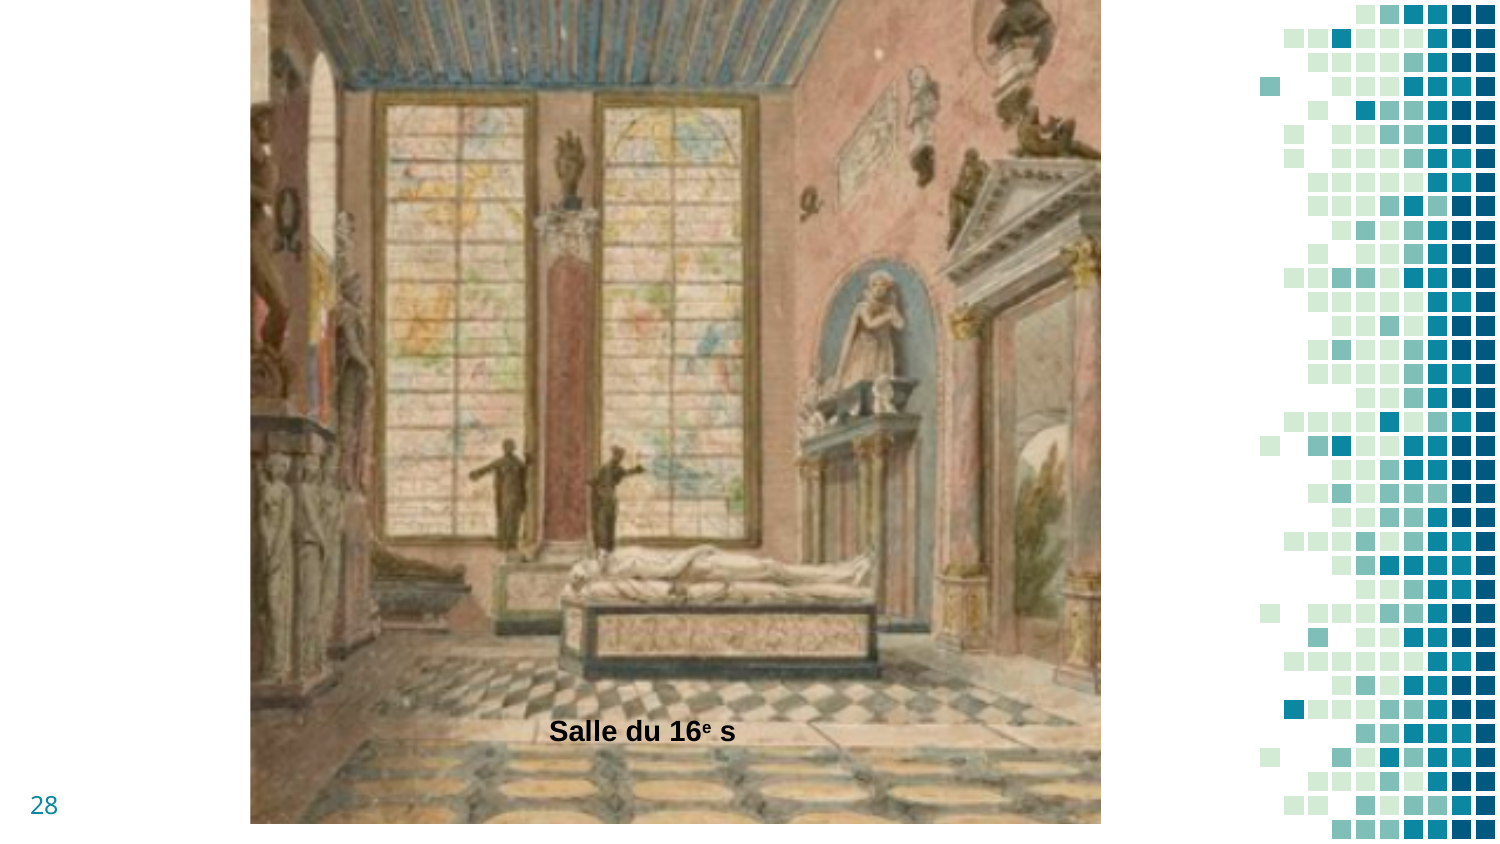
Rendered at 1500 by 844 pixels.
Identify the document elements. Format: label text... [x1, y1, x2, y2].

slide_number 28 [15, 774, 105, 839]
picture [250, 0, 1101, 824]
